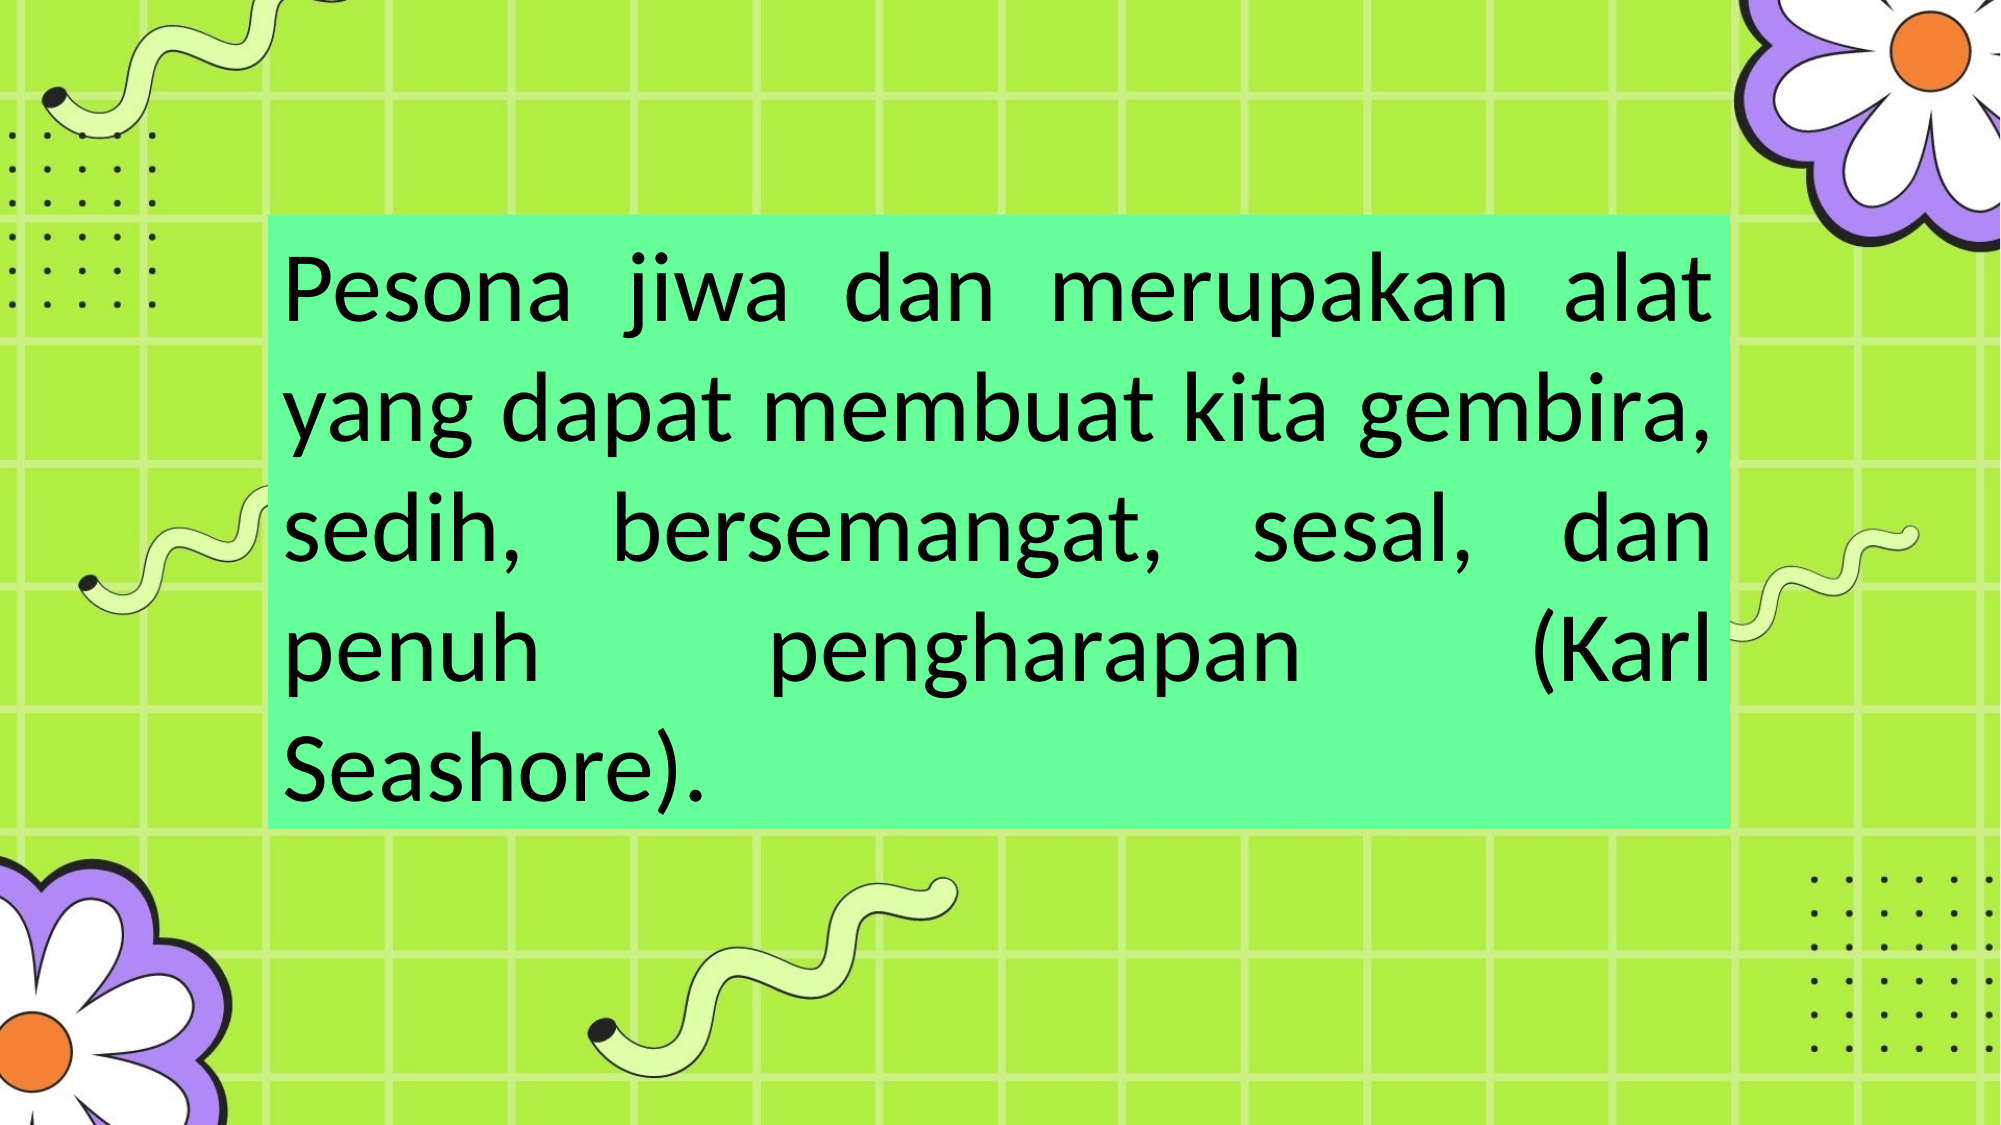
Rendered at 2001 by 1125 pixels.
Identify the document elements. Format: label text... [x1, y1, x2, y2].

text_box Pesona jiwa dan merupakan alat yang dapat membuat kita gembira, sedih, bersemangat, sesal, dan penuh pengharapan (Karl Seashore). [268, 214, 1731, 829]
picture [0, 0, 2001, 1125]
